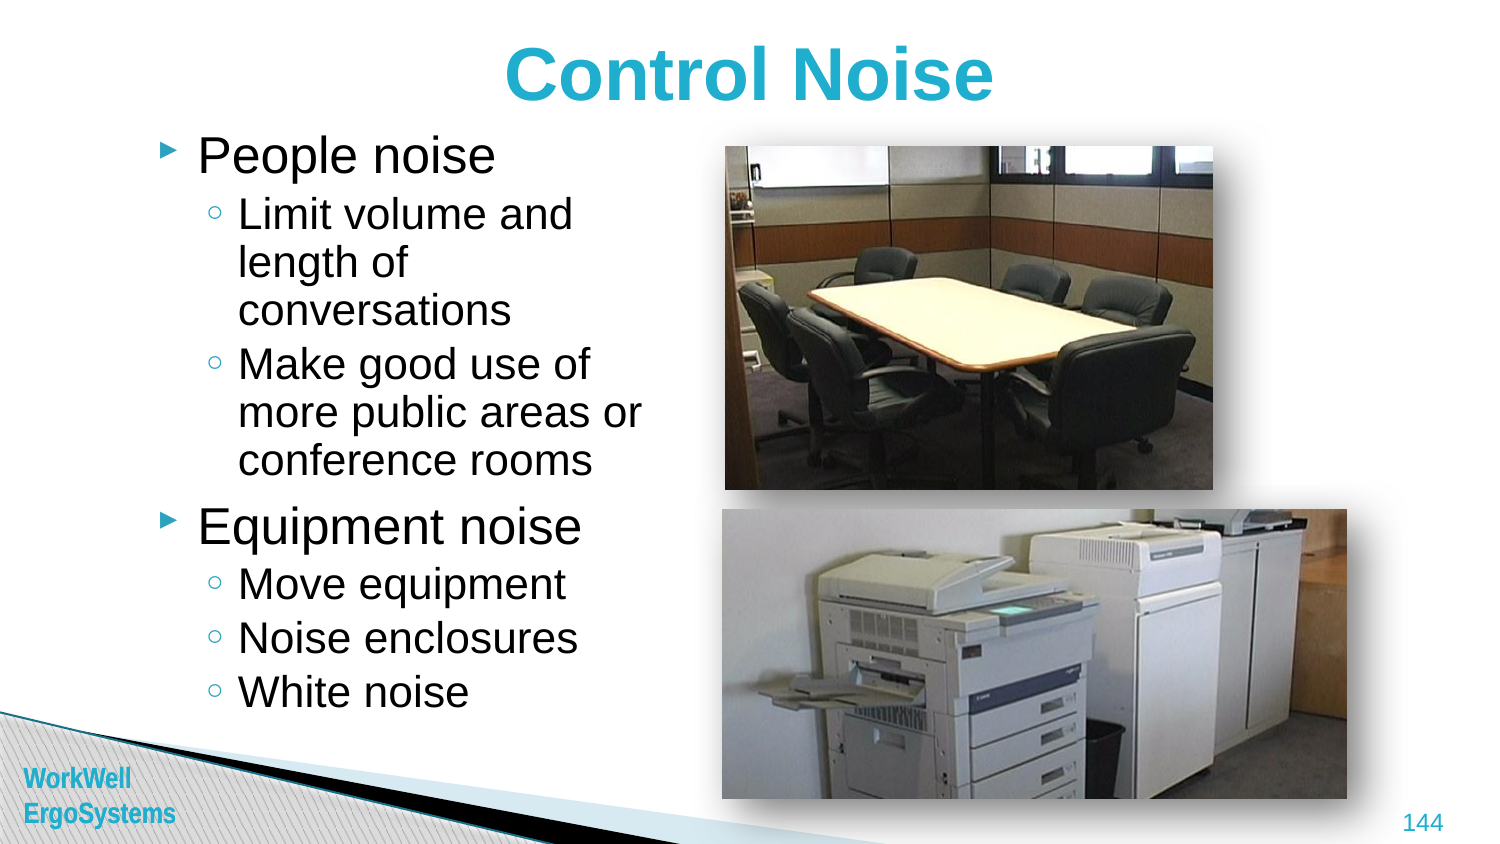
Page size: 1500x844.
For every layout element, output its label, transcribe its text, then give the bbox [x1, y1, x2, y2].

picture [724, 146, 1213, 490]
slide_number 144 [1387, 798, 1473, 844]
title Control Noise [0, 0, 1500, 141]
list People noise Limit volume and length of conversations Make good use of more public areas or conference rooms Equipment noise Move equipment Noise enclosures White noise [125, 121, 663, 760]
picture [722, 509, 1348, 799]
